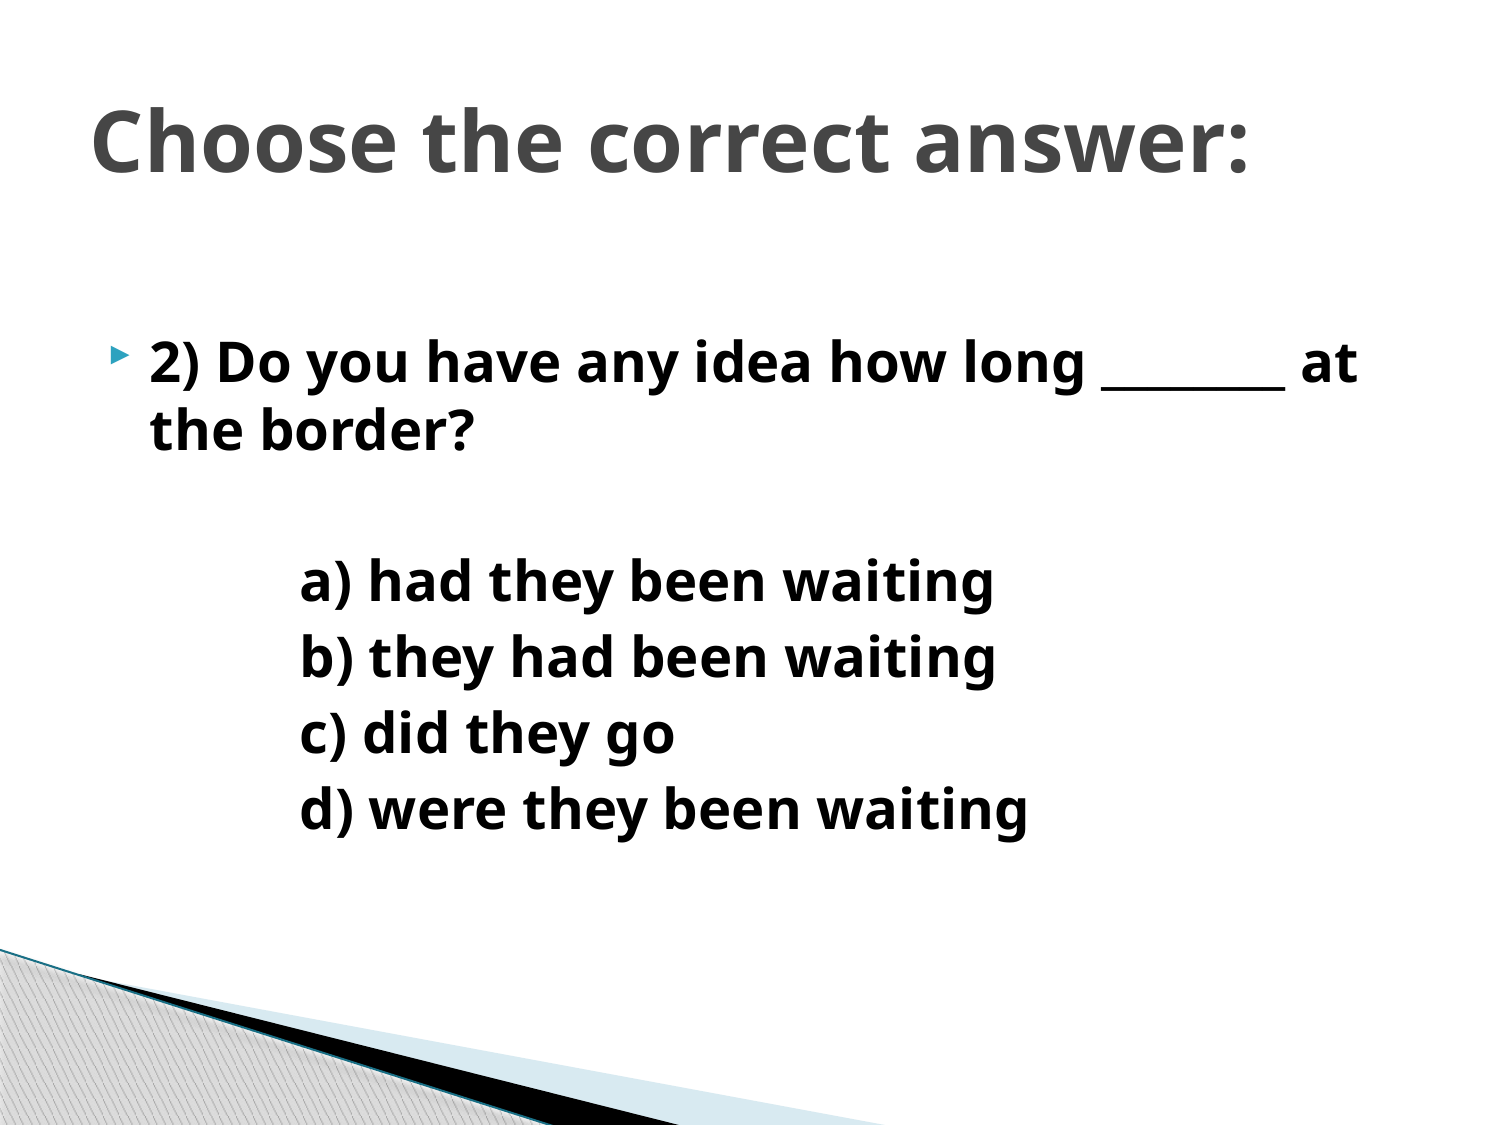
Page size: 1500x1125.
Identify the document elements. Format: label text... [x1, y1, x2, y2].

title Choose the correct answer: [75, 45, 1425, 233]
list 2) Do you have any idea how long ________ at the border? a) had they been waiting b) they had been waiting c) did they go d) were they been waiting [75, 243, 1425, 986]
